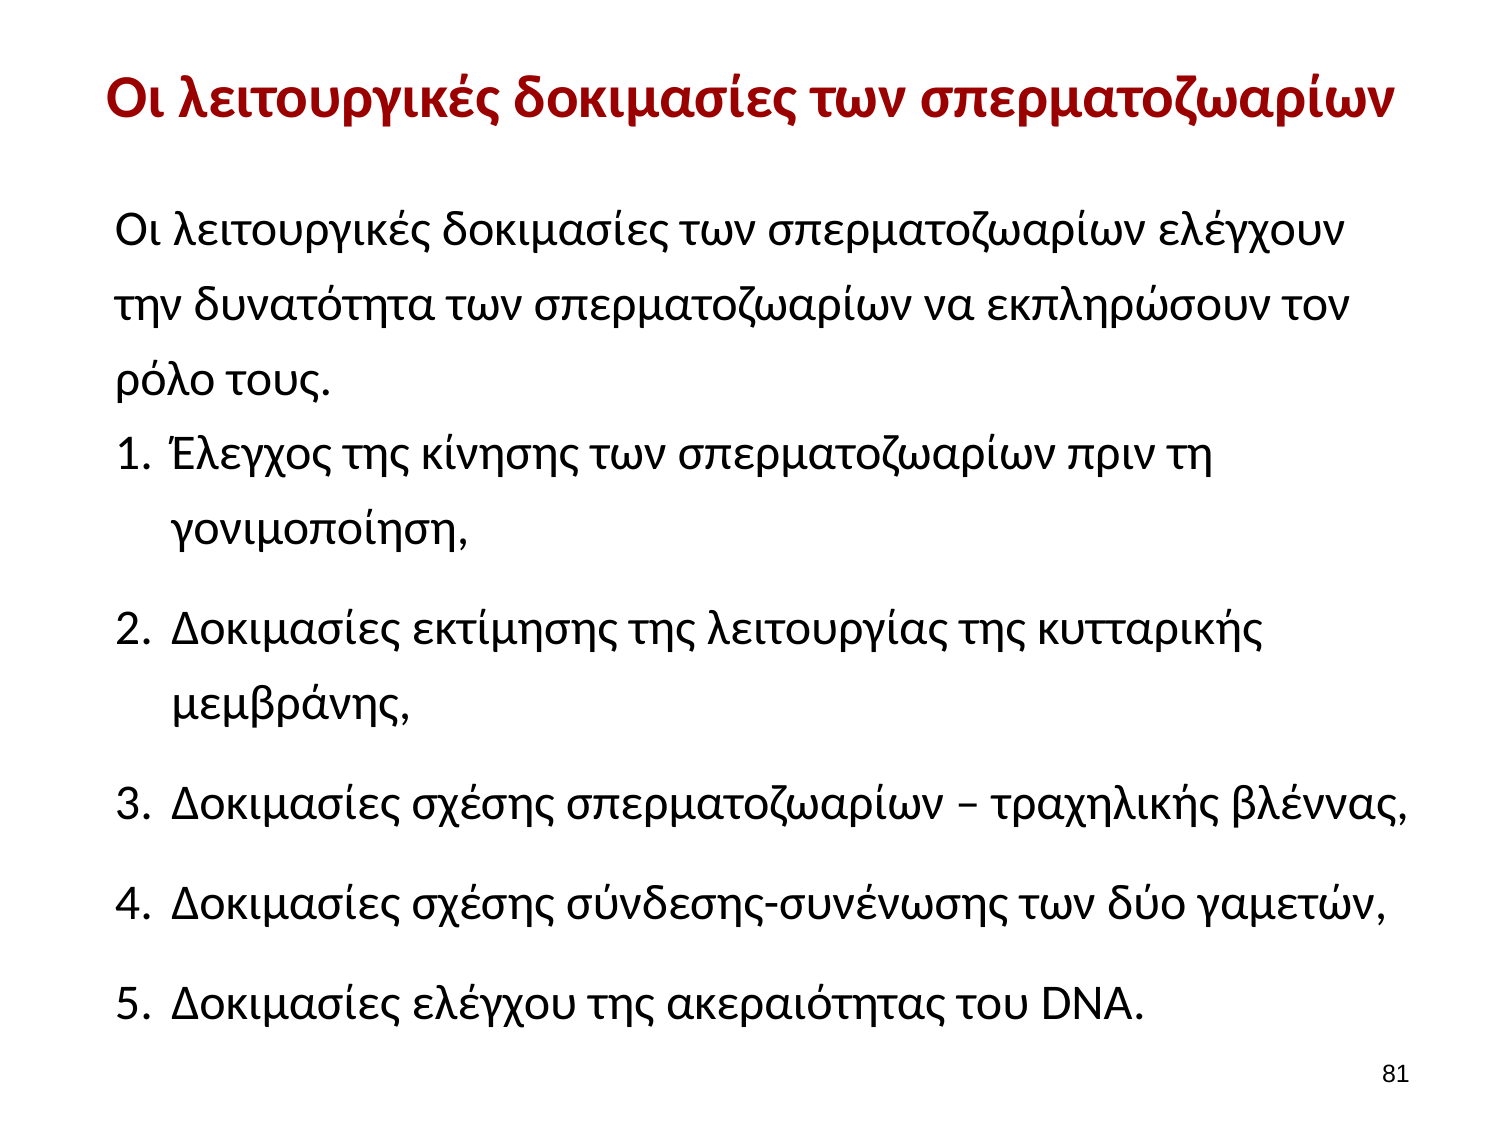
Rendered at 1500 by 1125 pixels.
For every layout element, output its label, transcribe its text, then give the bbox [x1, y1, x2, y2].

text_box Οι λειτουργικές δοκιμασίες των σπερματοζωαρίων ελέγχουν την δυνατότητα των σπερματοζωαρίων να εκπληρώσουν τον ρόλο τους. [100, 172, 1412, 397]
slide_number 80 [1074, 1042, 1425, 1103]
title Οι λειτουργικές δοκιμασίες των σπερματοζωαρίων [76, 19, 1427, 169]
text_box Έλεγχος της κίνησης των σπερματοζωαρίων πριν τη γονιμοποίηση, Δοκιμασίες εκτίμησης της λειτουργίας της κυτταρικής μεμβράνης, Δοκιμασίες σχέσης σπερματοζωαρίων – τραχηλικής βλέννας, Δοκιμασίες σχέσης σύνδεσης-συνένωσης των δύο γαμετών, Δοκιμασίες ελέγχου της ακεραιότητας του DNA. [100, 397, 1447, 1037]
